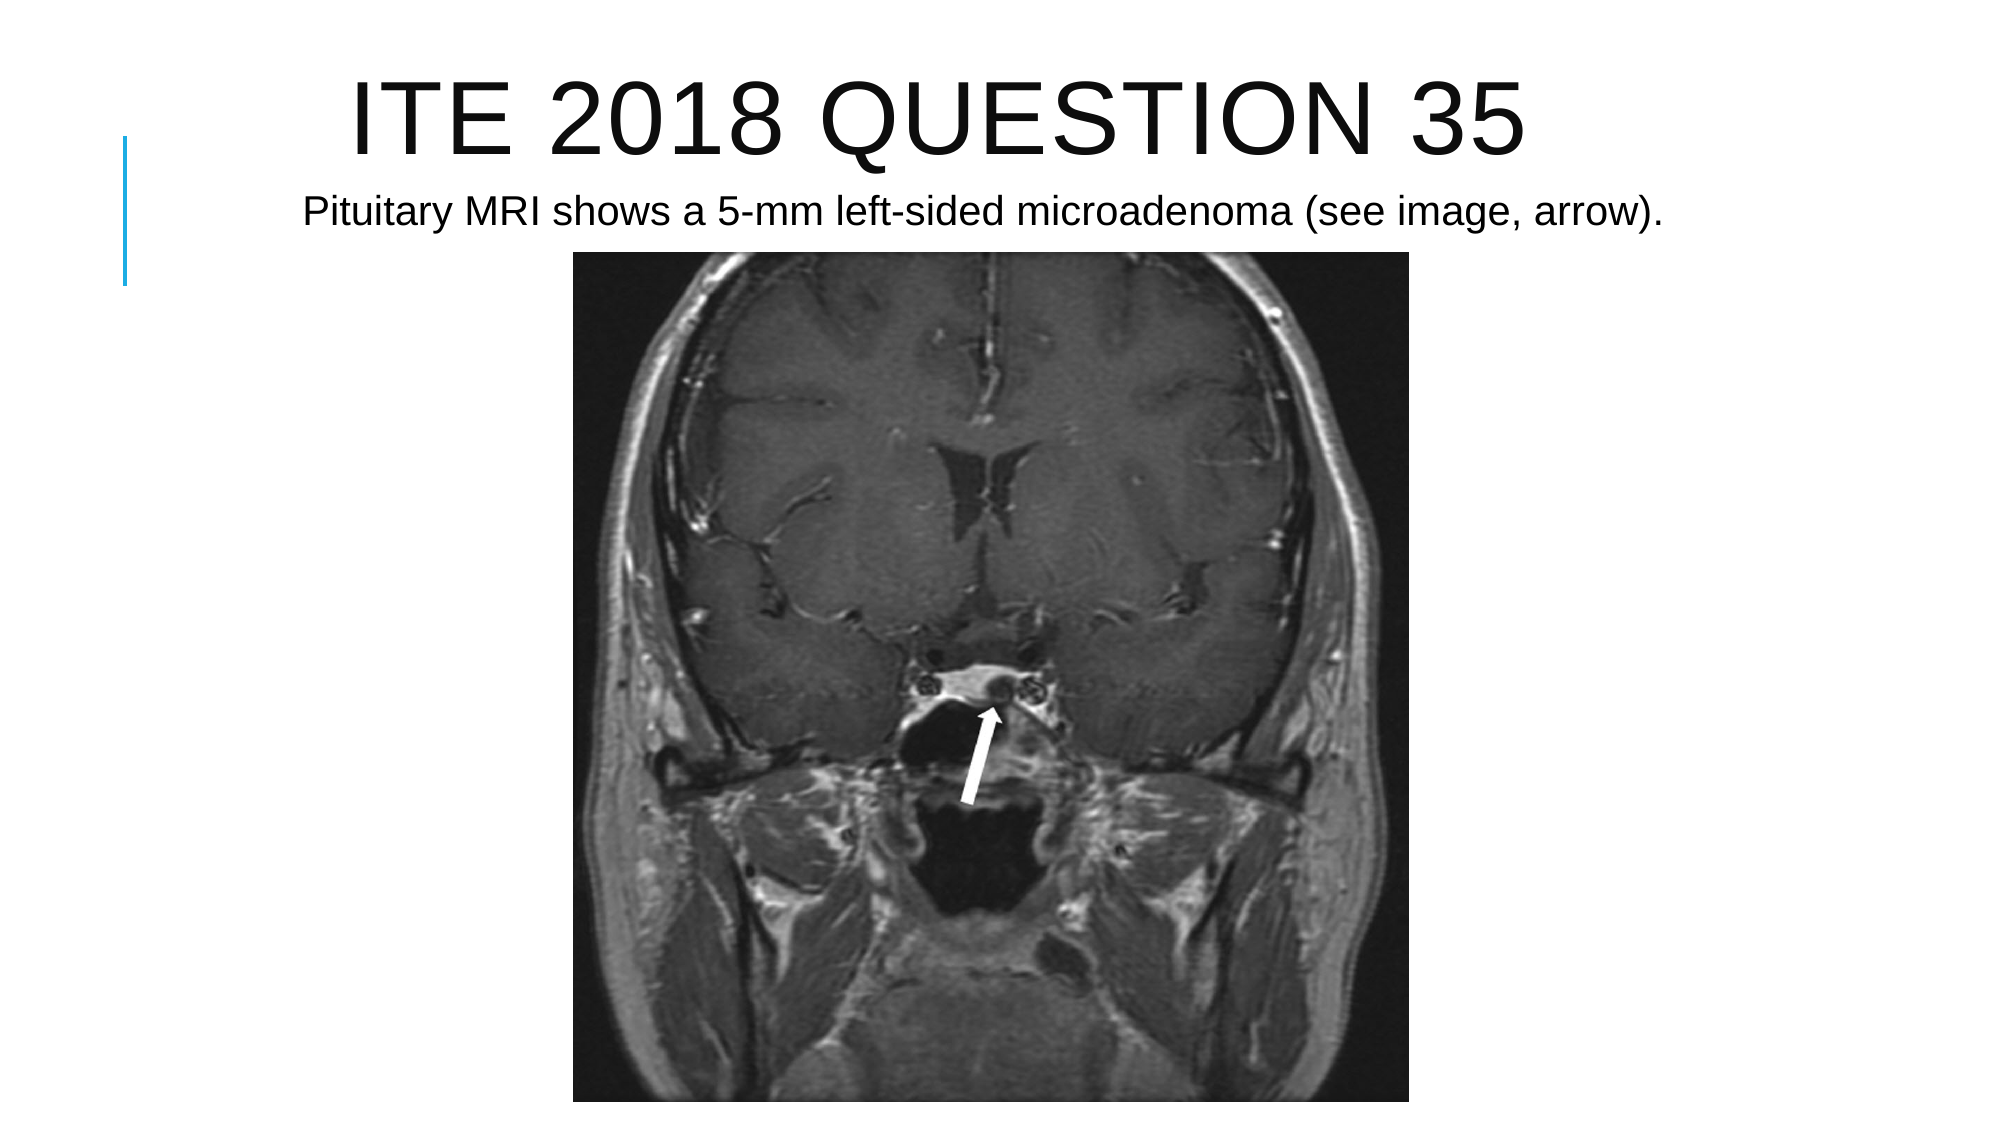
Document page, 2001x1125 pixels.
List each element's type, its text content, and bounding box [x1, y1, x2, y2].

title ITE 2018 Question 35 [333, 59, 1684, 173]
picture [573, 251, 1409, 1103]
text_box Pituitary MRI shows a 5-mm left-sided microadenoma (see image, arrow). [287, 173, 1730, 279]
